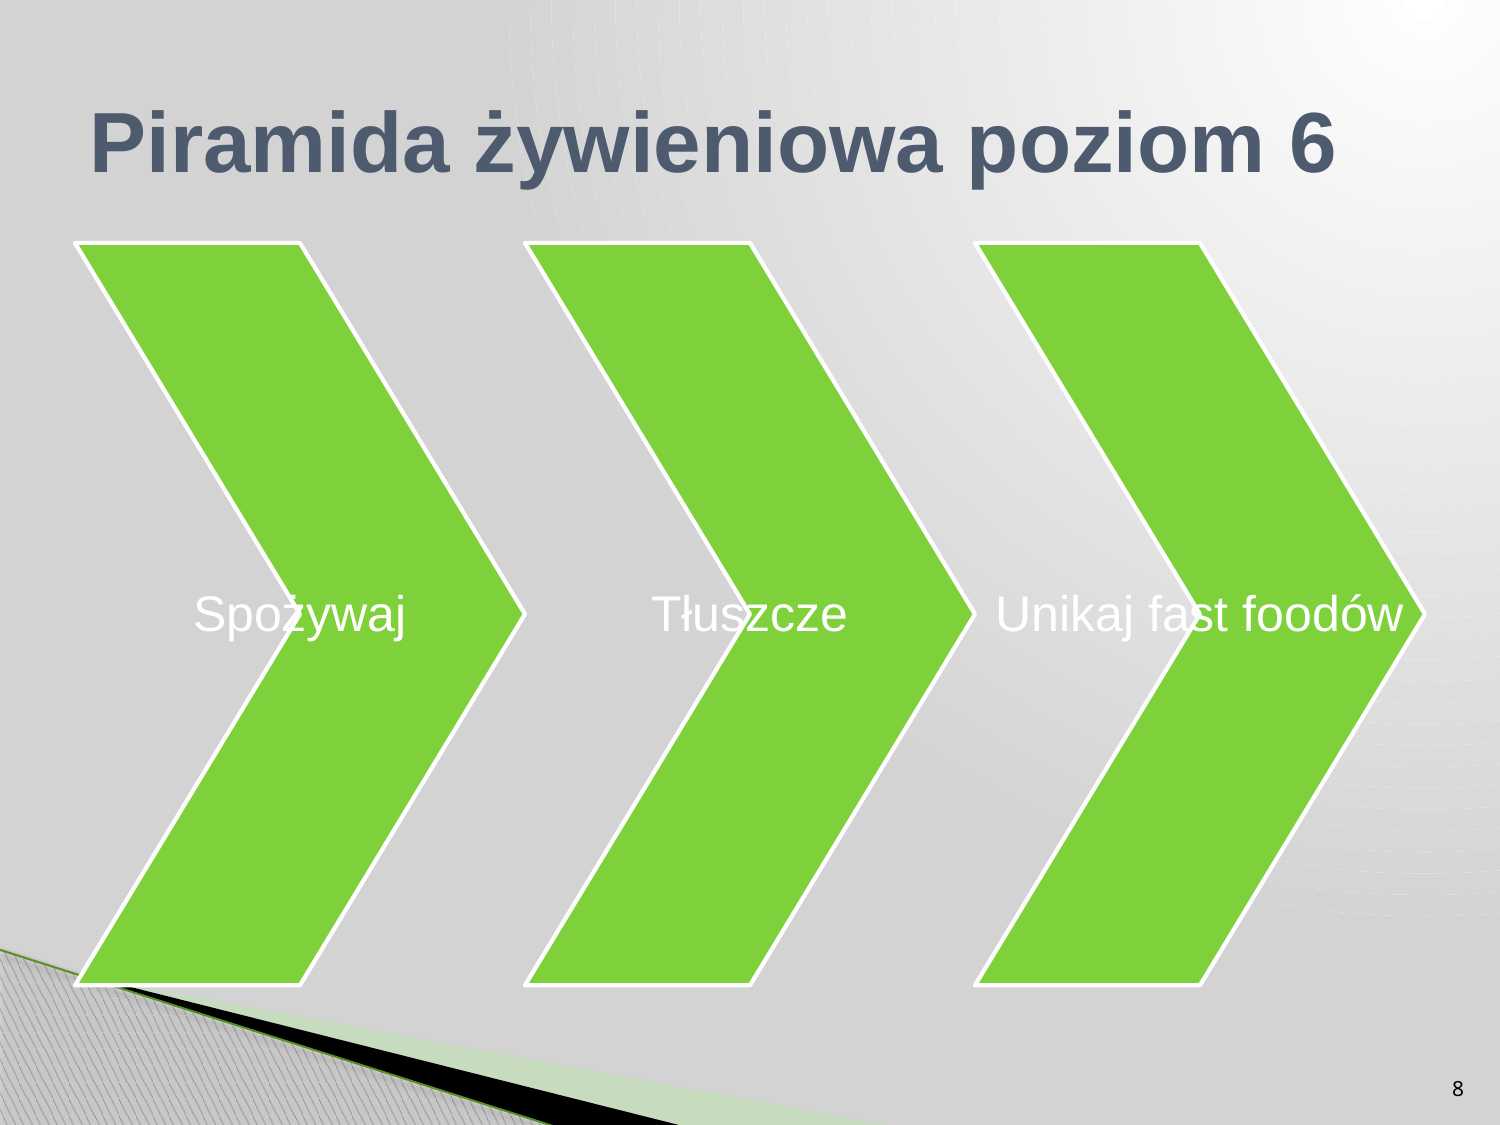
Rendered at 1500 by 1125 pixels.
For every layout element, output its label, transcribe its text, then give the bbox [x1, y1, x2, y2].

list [74, 242, 1426, 986]
slide_number 8 [1418, 1051, 1479, 1112]
title Piramida żywieniowa poziom 6 [75, 45, 1425, 233]
